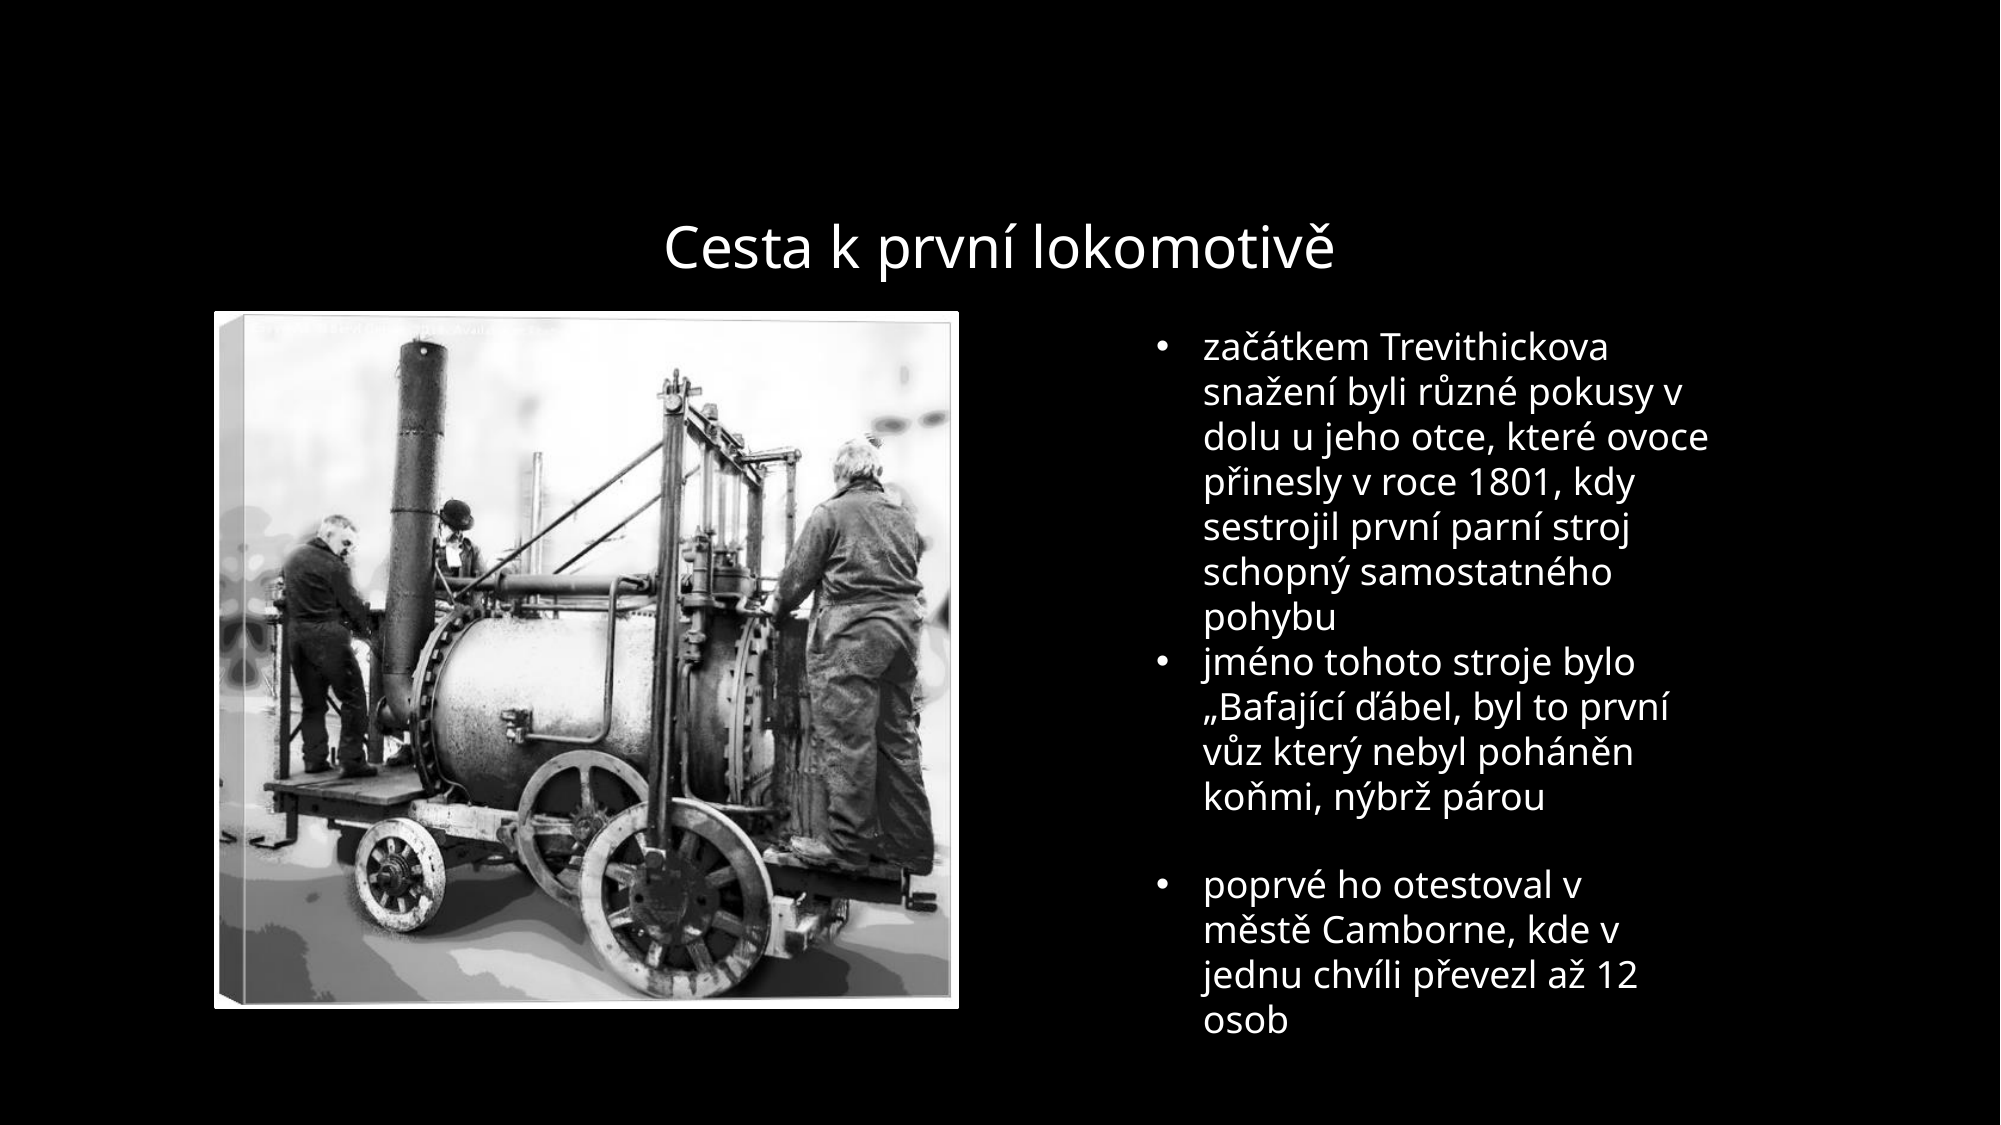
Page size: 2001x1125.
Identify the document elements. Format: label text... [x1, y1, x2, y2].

list Cesta k první lokomotivě [137, 119, 1863, 1014]
text_box jméno tohoto stroje bylo „Bafající ďábel, byl to první vůz který nebyl poháněn koňmi, nýbrž párou [1141, 630, 1716, 826]
text_box poprvé ho otestoval v městě Camborne, kde v jednu chvíli převezl až 12 osob [1141, 853, 1716, 1049]
picture [217, 314, 957, 1006]
text_box začátkem Trevithickova snažení byli různé pokusy v dolu u jeho otce, které ovoce přinesly v roce 1801, kdy sestrojil první parní stroj schopný samostatného pohybu [1141, 315, 1755, 646]
